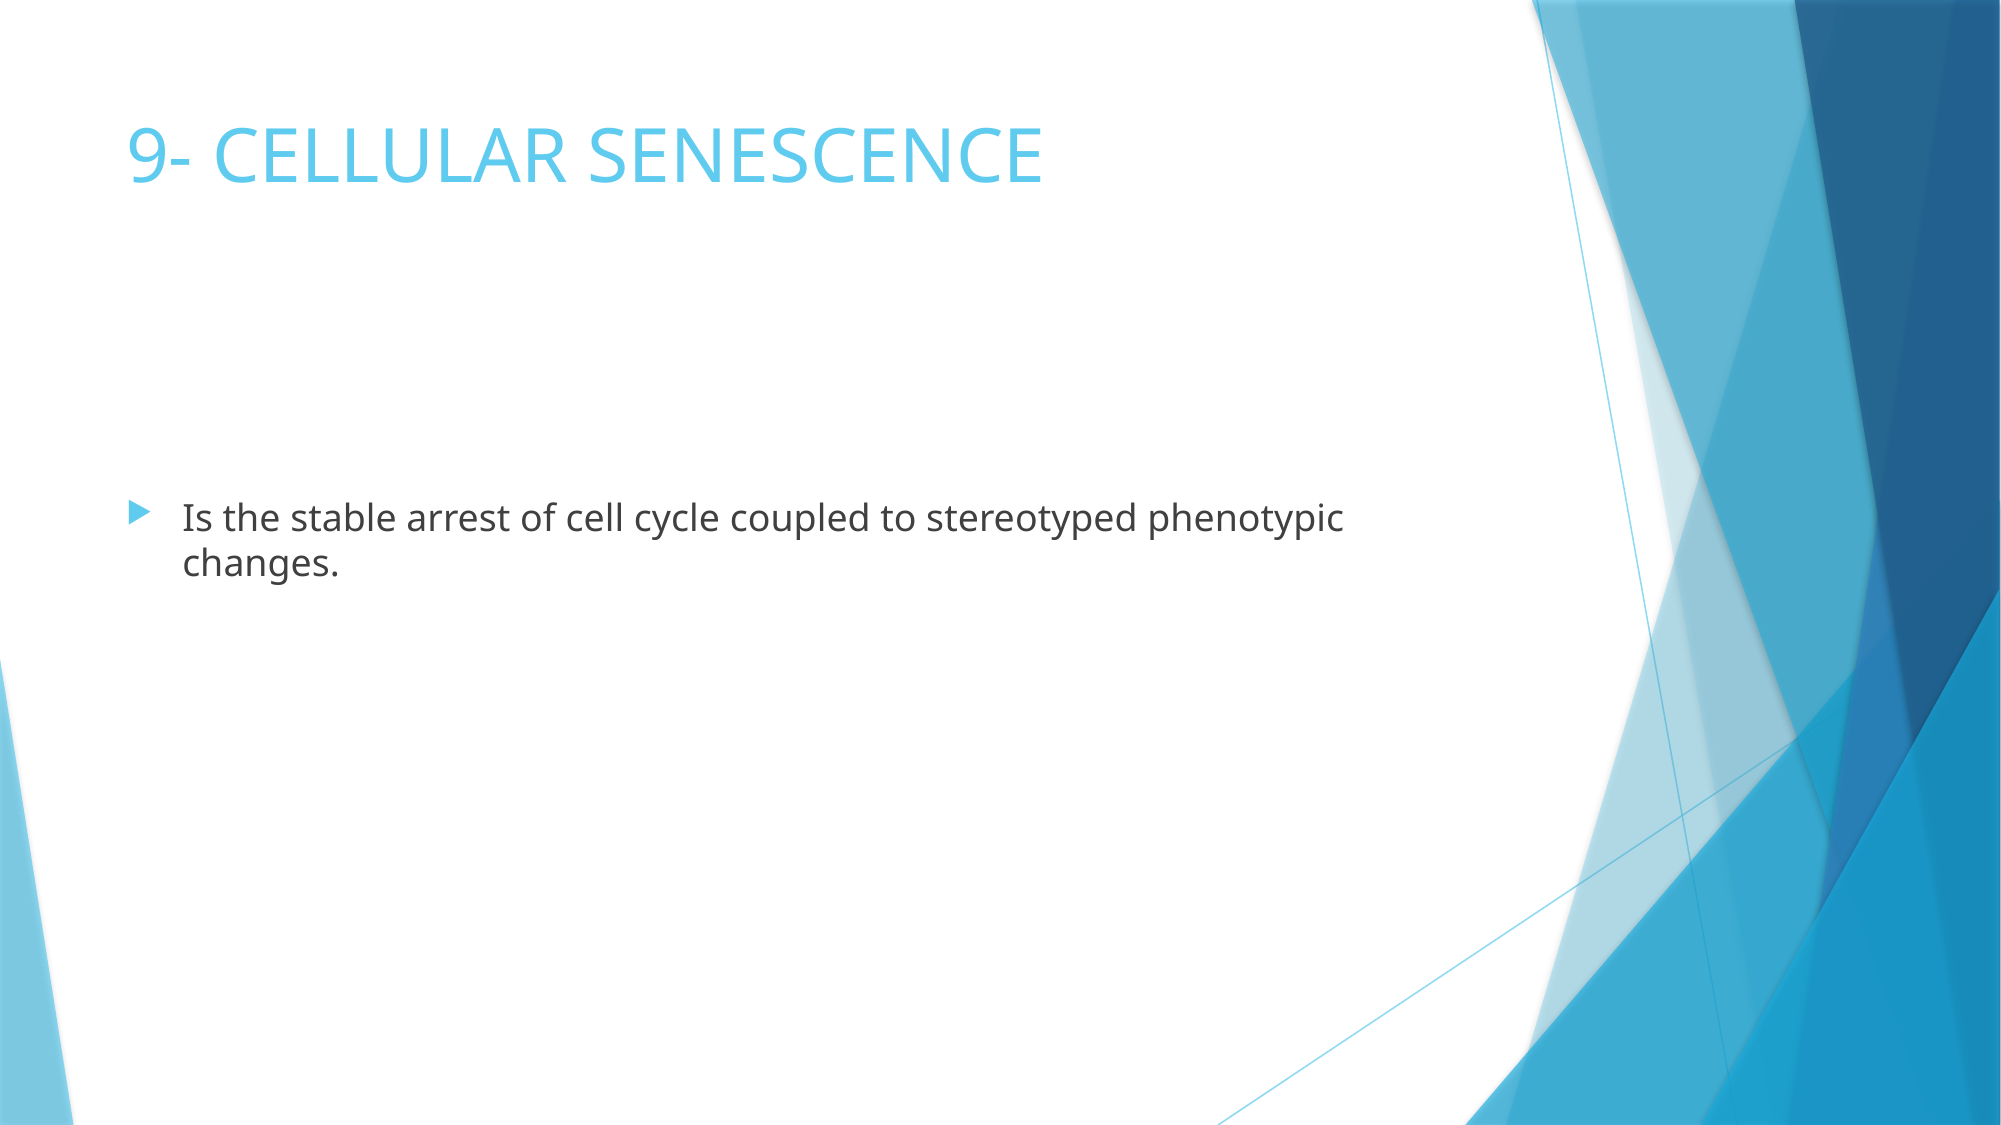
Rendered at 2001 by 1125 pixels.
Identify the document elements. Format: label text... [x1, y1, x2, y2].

list Is the stable arrest of cell cycle coupled to stereotyped phenotypic changes. [111, 354, 1522, 992]
title 9- CELLULAR SENESCENCE [111, 99, 1522, 317]
